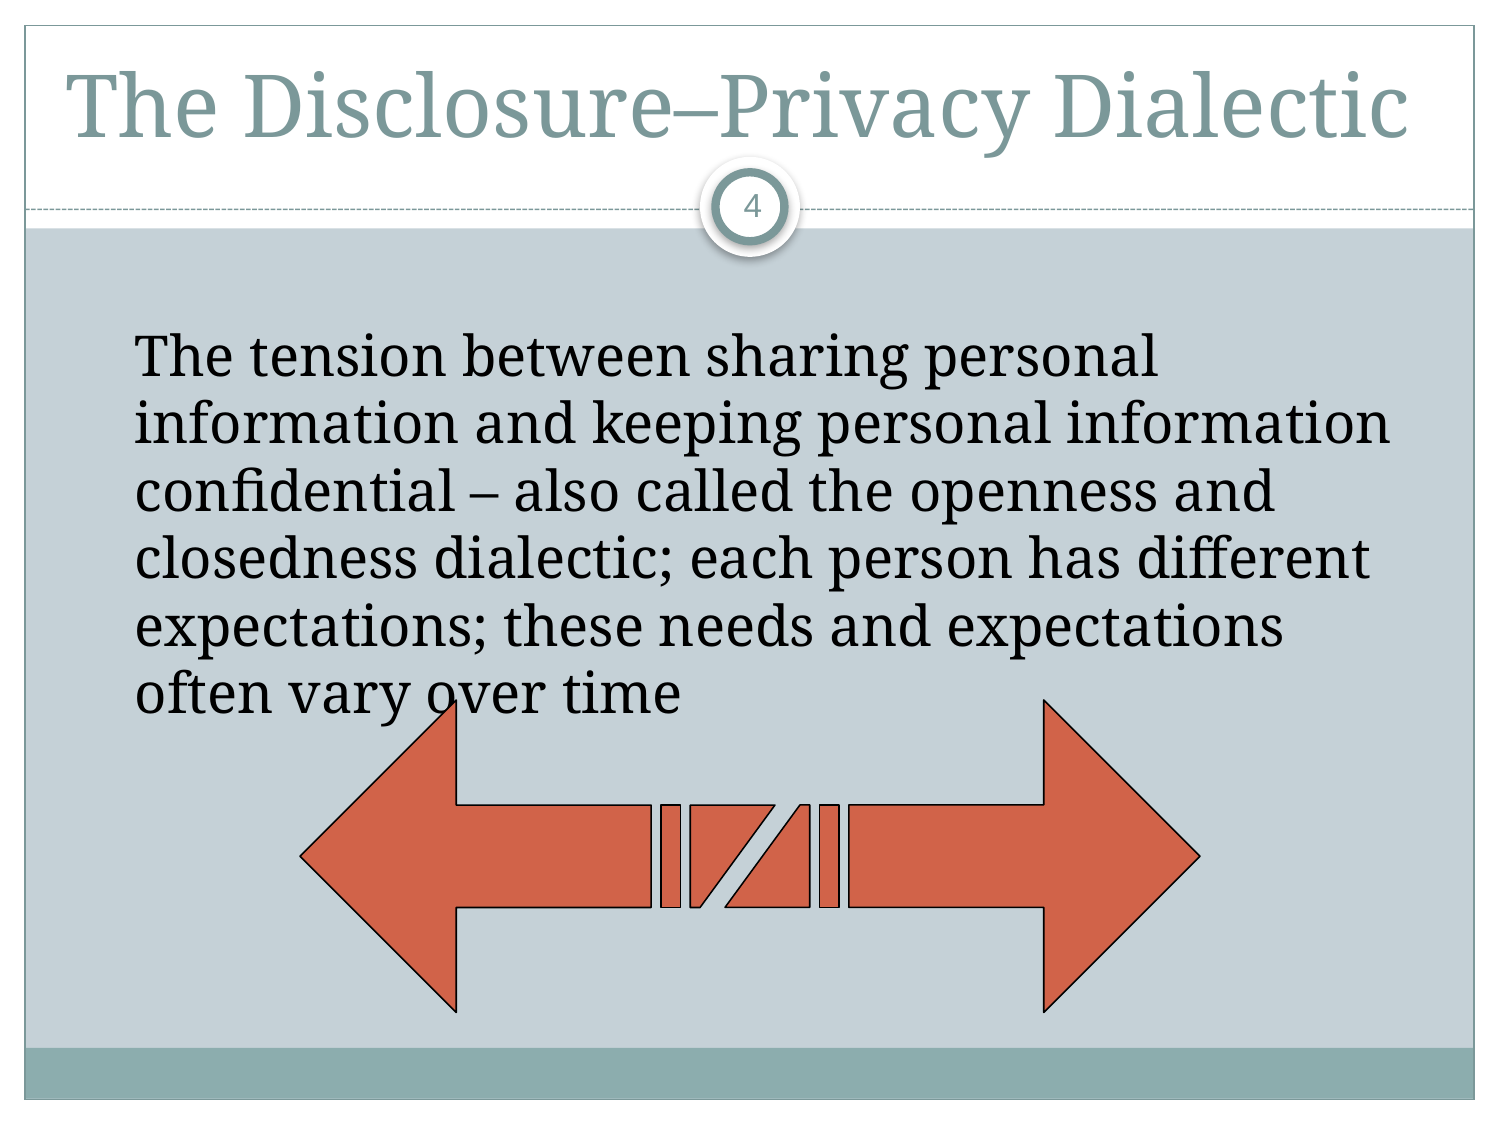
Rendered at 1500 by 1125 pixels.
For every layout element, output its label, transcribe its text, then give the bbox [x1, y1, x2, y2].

text_box [819, 804, 840, 908]
list The tension between sharing personal information and keeping personal information confidential – also called the openness and closedness dialectic; each person has different expectations; these needs and expectations often vary over time [75, 312, 1438, 1025]
slide_number 4 [715, 168, 791, 241]
text_box [725, 804, 810, 908]
text_box [300, 699, 652, 1013]
text_box [848, 699, 1201, 1013]
text_box [660, 805, 681, 908]
text_box [690, 805, 775, 908]
title The Disclosure–Privacy Dialectic [49, 37, 1450, 162]
